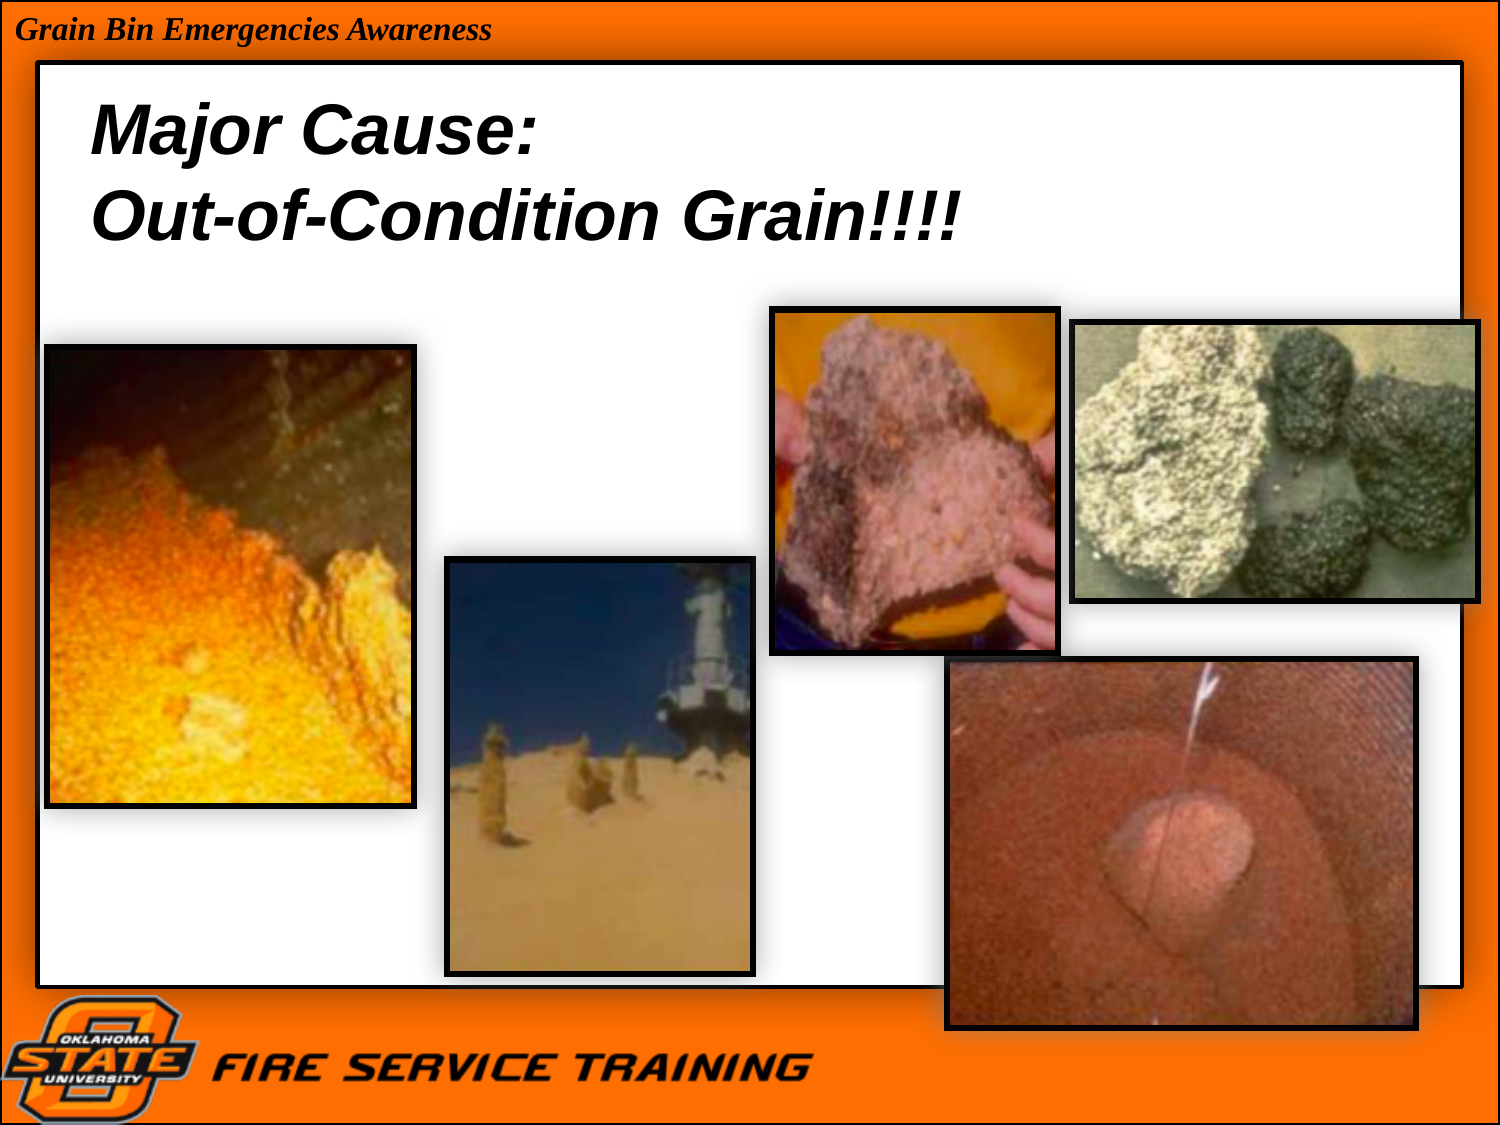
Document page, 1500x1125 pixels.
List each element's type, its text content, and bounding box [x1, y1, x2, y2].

picture [49, 349, 412, 804]
picture [949, 662, 1414, 1026]
picture [774, 312, 1056, 651]
picture [0, 995, 200, 1125]
picture [212, 1049, 814, 1088]
title Major Cause: Out-of-Condition Grain!!!! [75, 75, 1425, 263]
picture [1074, 324, 1476, 599]
picture [449, 562, 751, 971]
